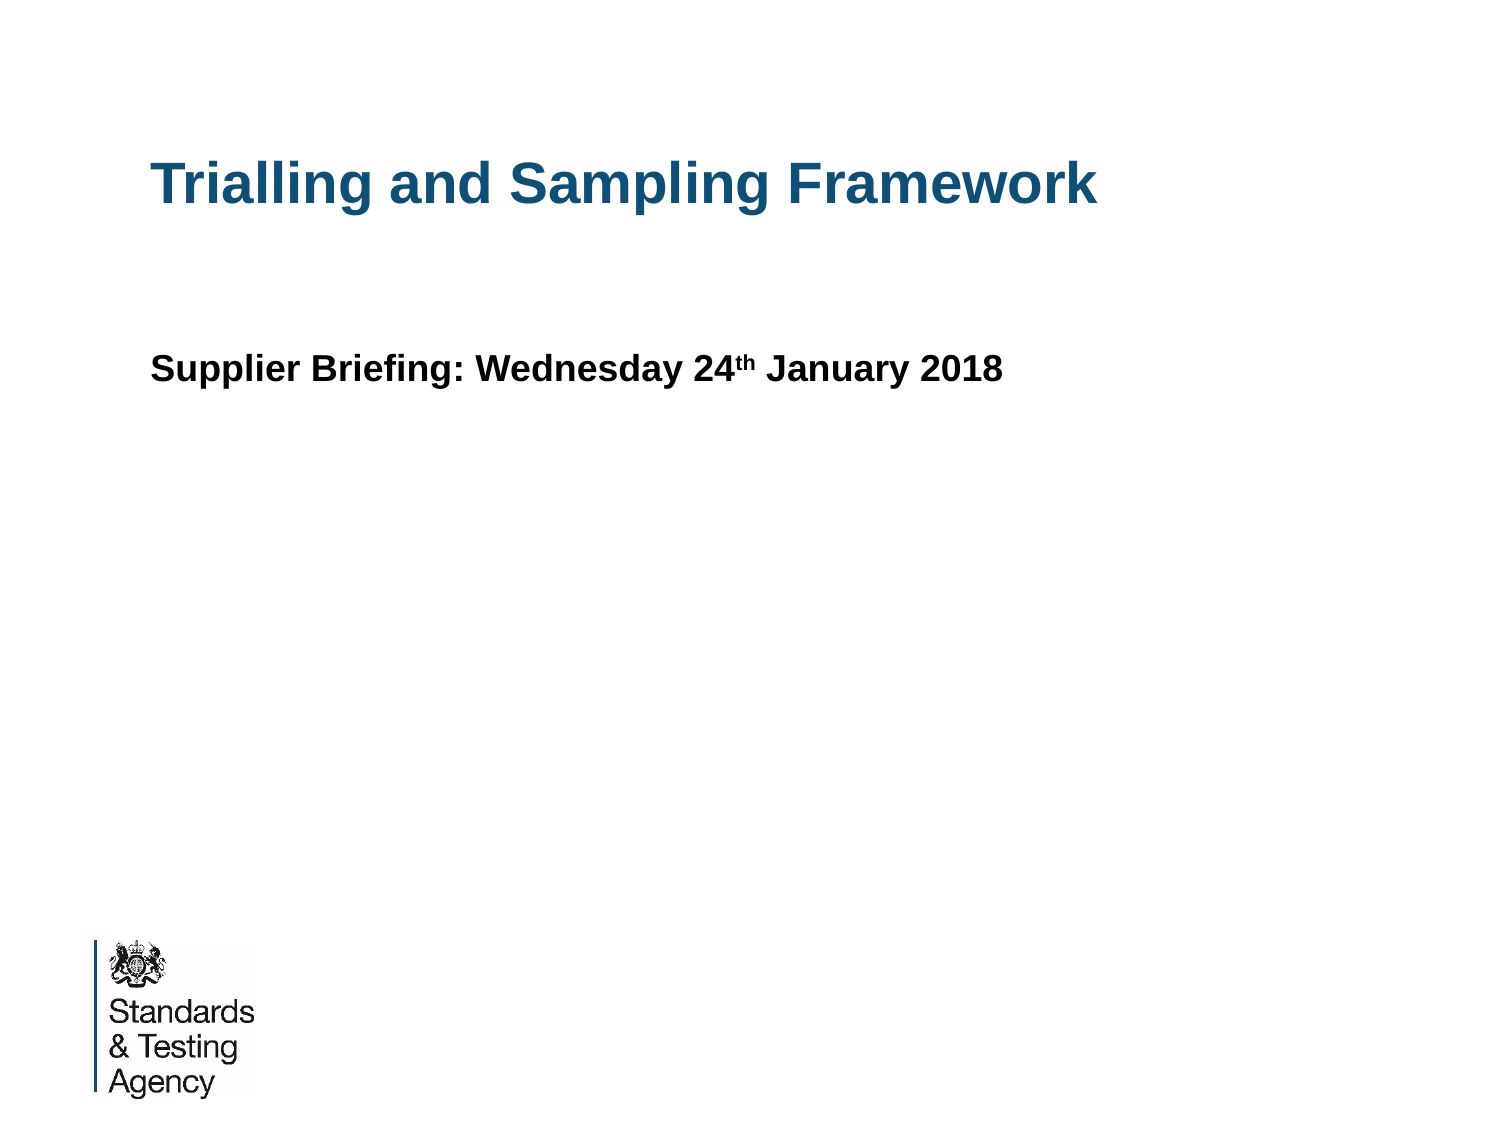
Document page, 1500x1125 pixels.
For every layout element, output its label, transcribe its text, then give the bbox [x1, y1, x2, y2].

text_box Trialling and Sampling Framework [135, 137, 1400, 223]
picture [94, 940, 254, 1099]
text_box Supplier Briefing: Wednesday 24th January 2018 [135, 336, 1128, 397]
